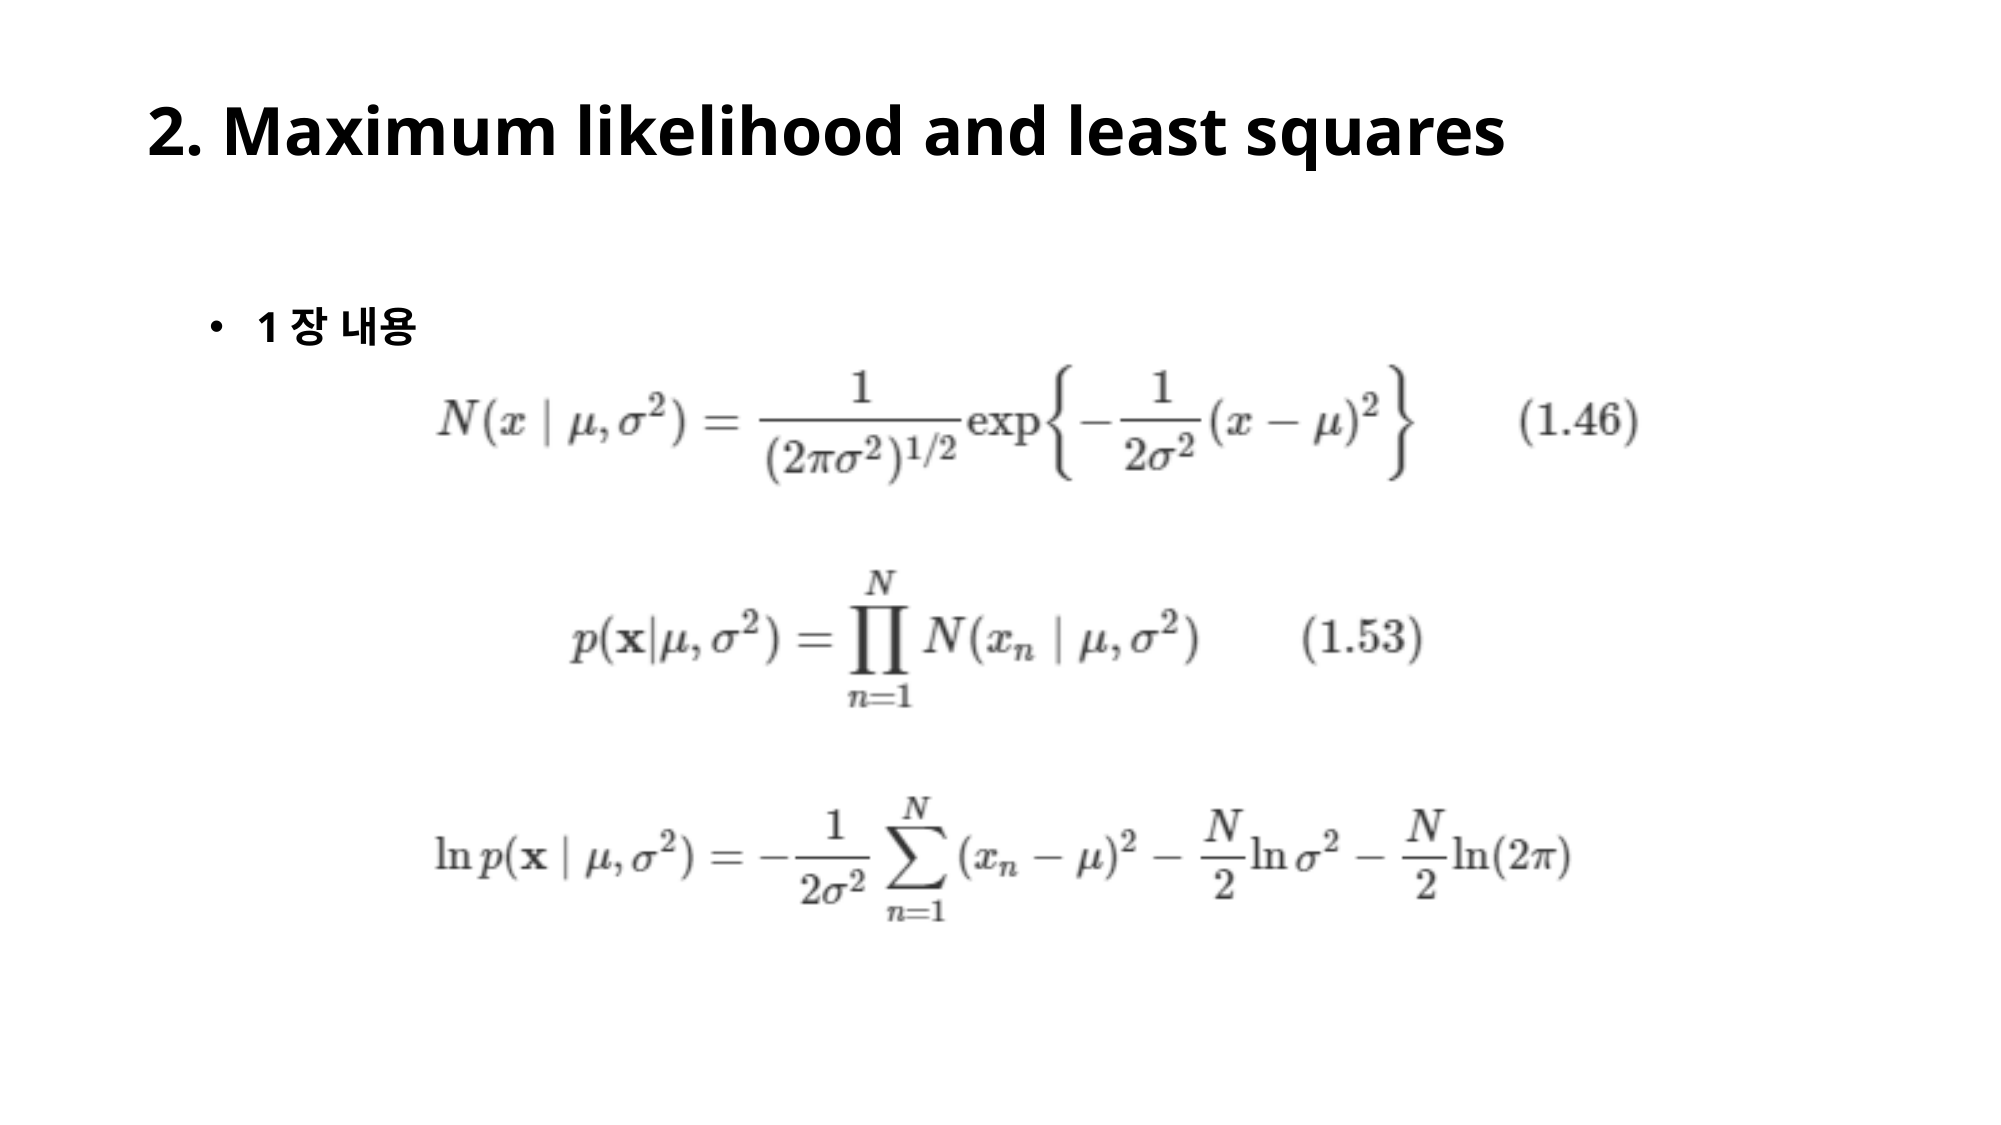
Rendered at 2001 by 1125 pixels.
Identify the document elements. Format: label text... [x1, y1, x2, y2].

picture [418, 344, 1660, 506]
text_box 1장 내용 [194, 268, 1806, 359]
text_box 2. Maximum likelihood and least squares [132, 81, 1678, 177]
picture [565, 552, 1435, 730]
picture [418, 775, 1582, 938]
